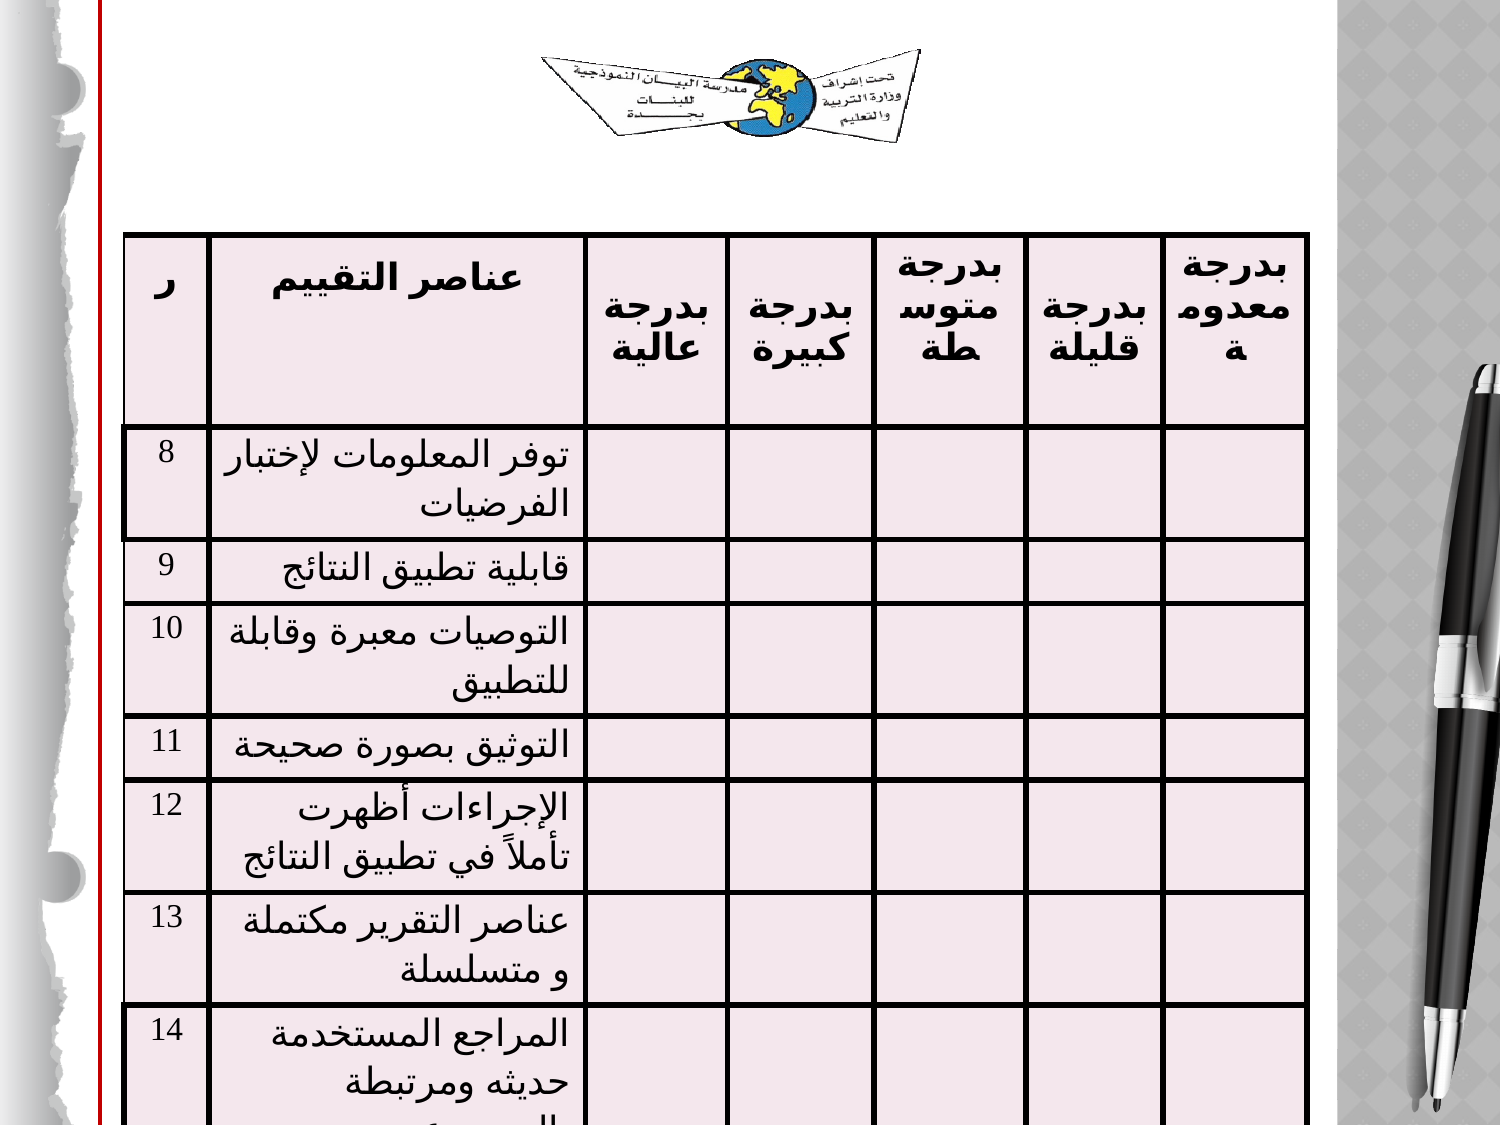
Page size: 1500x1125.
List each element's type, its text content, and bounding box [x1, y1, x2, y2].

table_cell [588, 1008, 725, 1125]
table_cell 11 [125, 719, 206, 777]
table_cell [730, 542, 871, 601]
table_cell [877, 719, 1023, 777]
table_cell عناصر التقرير مكتملة و متسلسلة [212, 895, 583, 1002]
table_cell 9 [125, 542, 206, 601]
table_header بدرجة معدومة [1166, 238, 1304, 424]
picture [536, 44, 928, 150]
table_cell 12 [125, 783, 206, 890]
table_cell [1166, 1008, 1304, 1125]
table_cell [1166, 542, 1304, 601]
table_cell التوثيق بصورة صحيحة [212, 719, 583, 777]
table_cell [1029, 430, 1160, 537]
table_cell [1166, 783, 1304, 890]
table_cell [877, 1008, 1023, 1125]
table_cell [730, 606, 871, 713]
table_header بدرجة عالية [588, 238, 725, 424]
table_cell [588, 430, 725, 537]
table_cell [1029, 606, 1160, 713]
table_cell قابلية تطبيق النتائج [212, 542, 583, 601]
table_cell [877, 895, 1023, 1002]
table_cell [730, 1008, 871, 1125]
table_header عناصر التقييم [212, 238, 583, 424]
table_cell [1029, 719, 1160, 777]
picture [1404, 363, 1500, 1114]
table_cell [1166, 895, 1304, 1002]
table_cell 14 [127, 1008, 206, 1125]
table_cell [730, 783, 871, 890]
table_cell [1166, 606, 1304, 713]
table_cell [877, 783, 1023, 890]
table_cell [730, 895, 871, 1002]
table_cell التوصيات معبرة وقابلة للتطبيق [212, 606, 583, 713]
table_header بدرجة قليلة [1029, 238, 1160, 424]
table_header ر [125, 238, 206, 424]
picture [0, 0, 87, 1125]
table_cell [588, 542, 725, 601]
table_cell [730, 430, 871, 537]
table_cell [730, 719, 871, 777]
table_cell [1166, 719, 1304, 777]
text_box [1310, 750, 1398, 819]
table_header بدرجة متوسطة [877, 238, 1023, 424]
table_cell [588, 606, 725, 713]
table_cell [1029, 1008, 1160, 1125]
table_cell توفر المعلومات لإختبار الفرضيات [212, 430, 583, 537]
table_cell 8 [127, 430, 206, 537]
table_cell الإجراءات أظهرت تأملاً في تطبيق النتائج [212, 783, 583, 890]
table_cell [1166, 430, 1304, 537]
table_cell [588, 783, 725, 890]
table_cell [588, 895, 725, 1002]
table_cell [1029, 542, 1160, 601]
table_cell [877, 542, 1023, 601]
list [123, 42, 1308, 232]
table_cell [1029, 783, 1160, 890]
text_box [1308, 110, 1404, 610]
table_cell [877, 606, 1023, 713]
table_cell [588, 719, 725, 777]
table_cell 10 [125, 606, 206, 713]
table_cell المراجع المستخدمة حديثه ومرتبطة بالموضوع [212, 1008, 583, 1125]
table_cell [877, 430, 1023, 537]
table_header بدرجة كبيرة [730, 238, 871, 424]
table_cell 13 [125, 895, 206, 1002]
table_cell [1029, 895, 1160, 1002]
